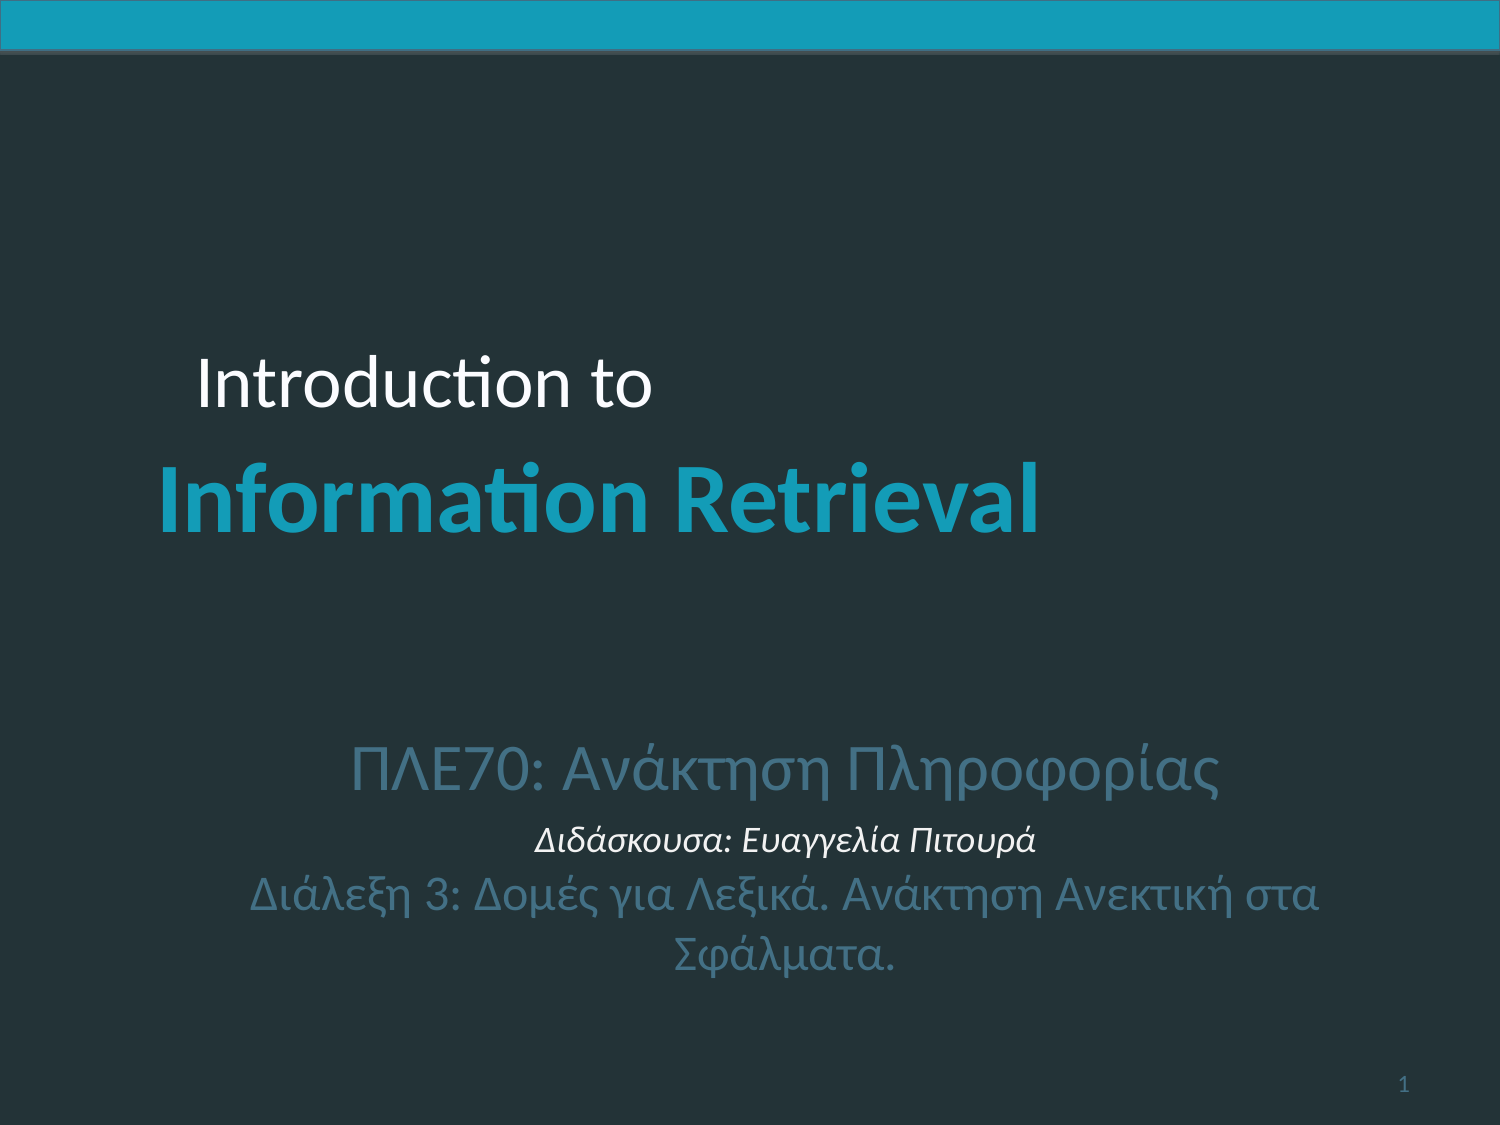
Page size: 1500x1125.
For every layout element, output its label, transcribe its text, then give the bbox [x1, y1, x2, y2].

slide_number 1 [1074, 1062, 1425, 1103]
subtitle ΠΛΕ70: Ανάκτηση Πληροφορίας Διδάσκουσα: Ευαγγελία Πιτουρά Διάλεξη 3: Δομές για Λεξικά. Ανάκτηση Ανεκτική στα Σφάλματα. [170, 715, 1401, 938]
